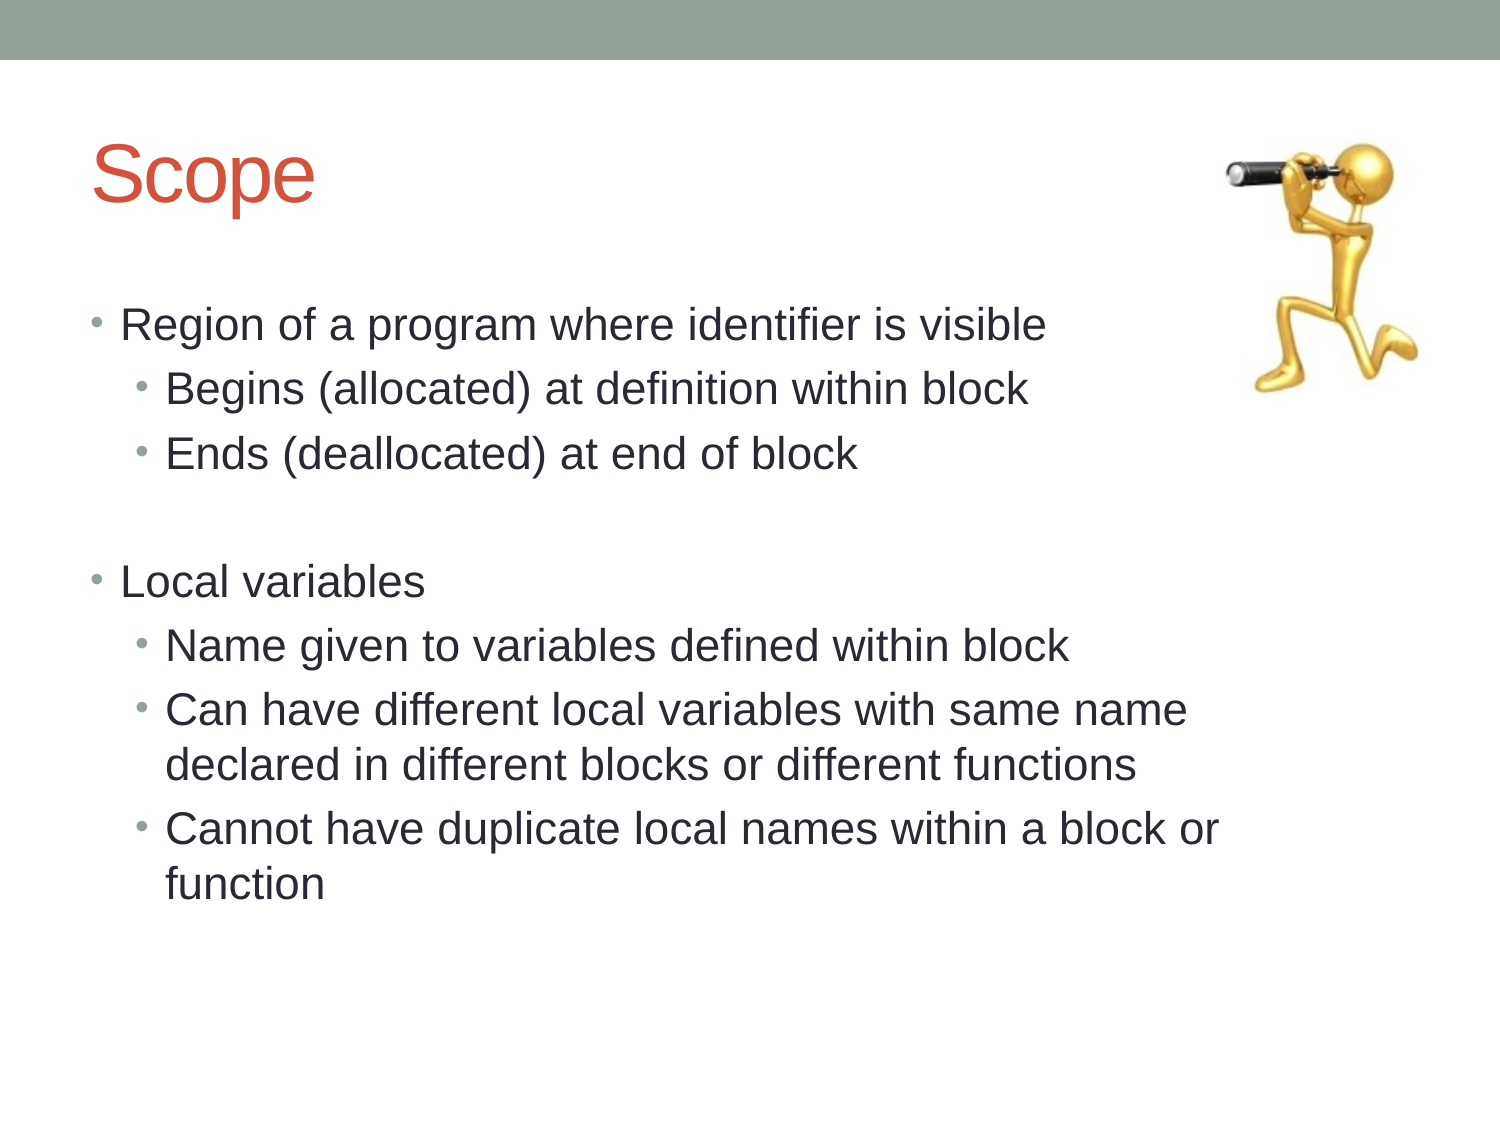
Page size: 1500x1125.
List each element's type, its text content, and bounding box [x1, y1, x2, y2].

picture [1192, 137, 1426, 401]
list Region of a program where identifier is visible Begins (allocated) at definition within block Ends (deallocated) at end of block Local variables Name given to variables defined within block Can have different local variables with same name declared in different blocks or different functions Cannot have duplicate local names within a block or function [75, 287, 1271, 1063]
title Scope [75, 87, 1425, 250]
